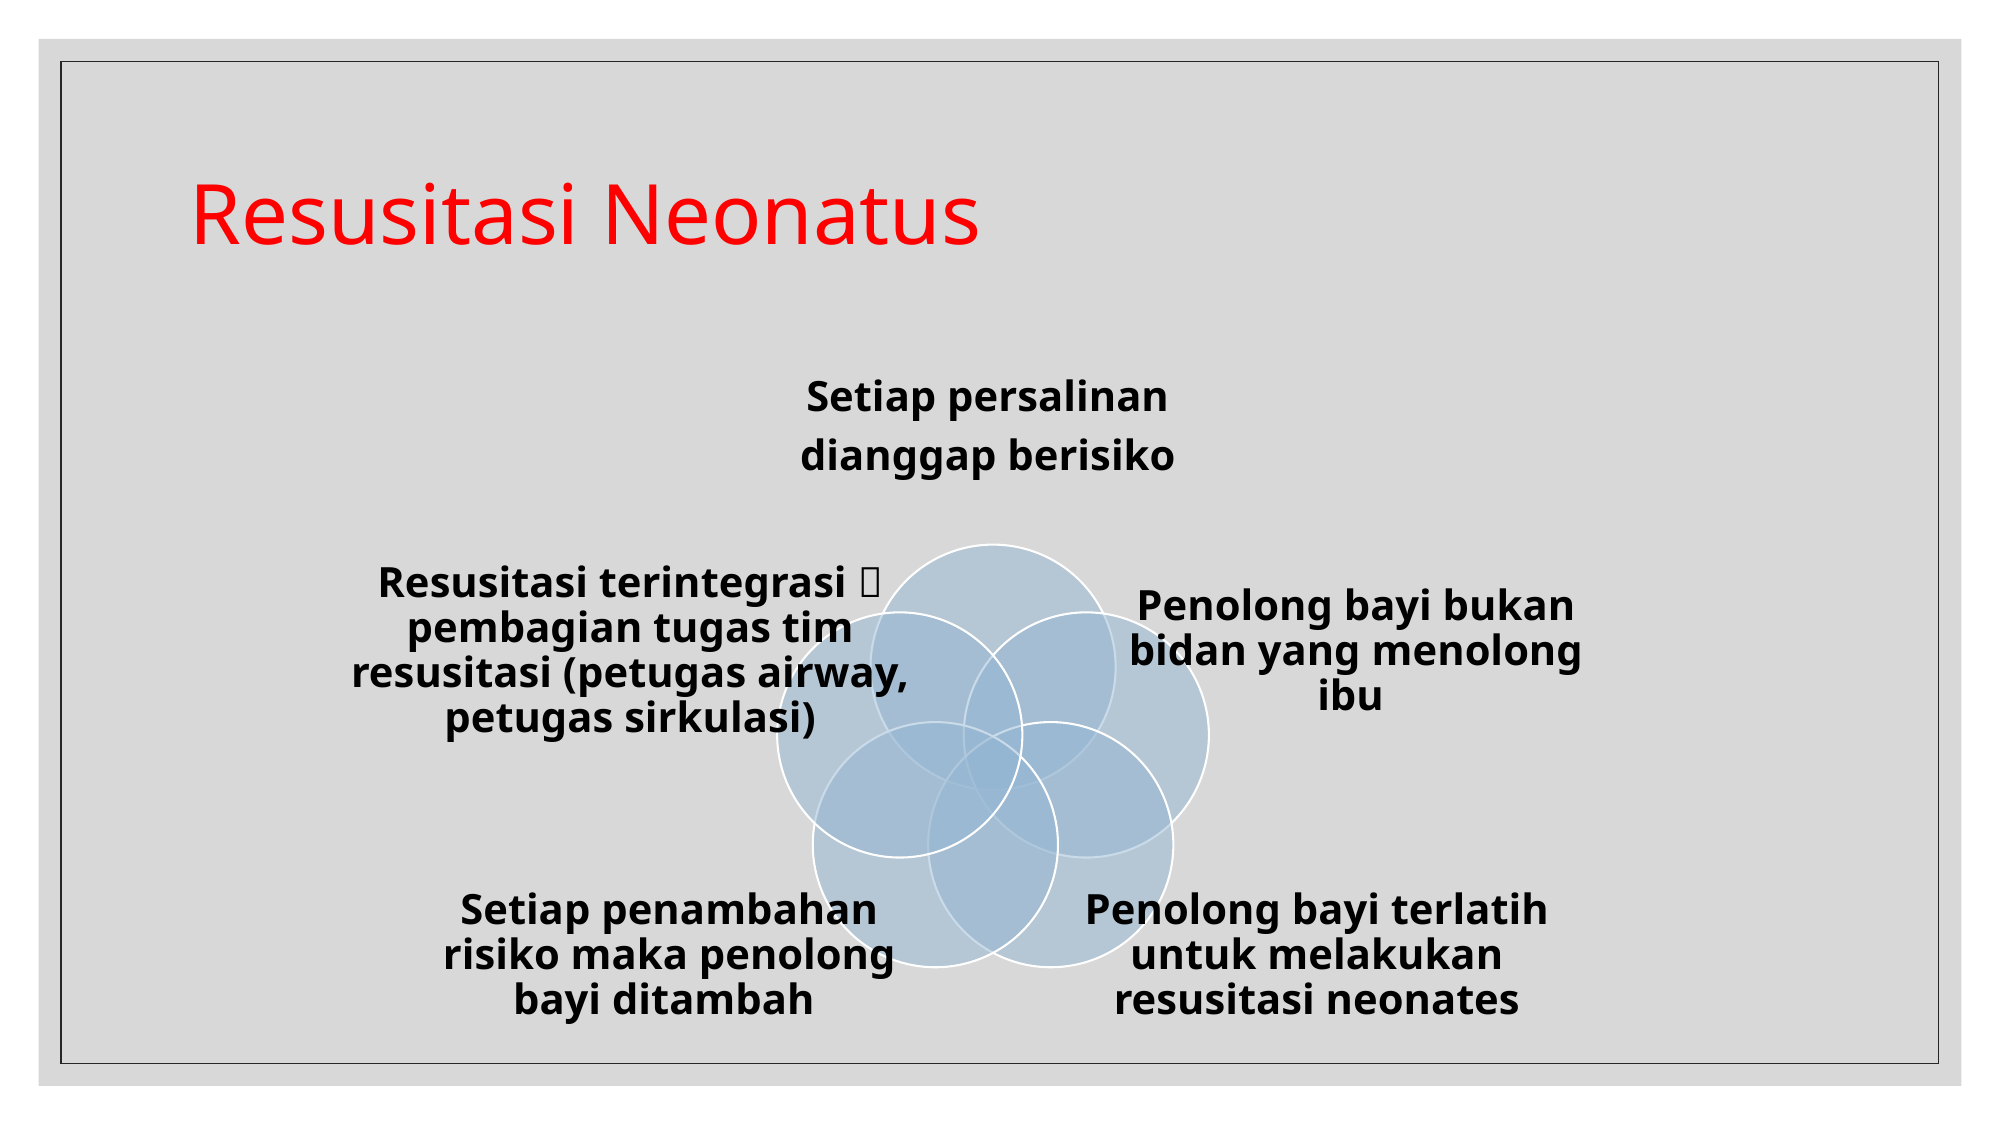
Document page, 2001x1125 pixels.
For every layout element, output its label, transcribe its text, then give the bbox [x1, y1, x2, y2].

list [103, 344, 1825, 1046]
title Resusitasi Neonatus [174, 105, 1825, 331]
